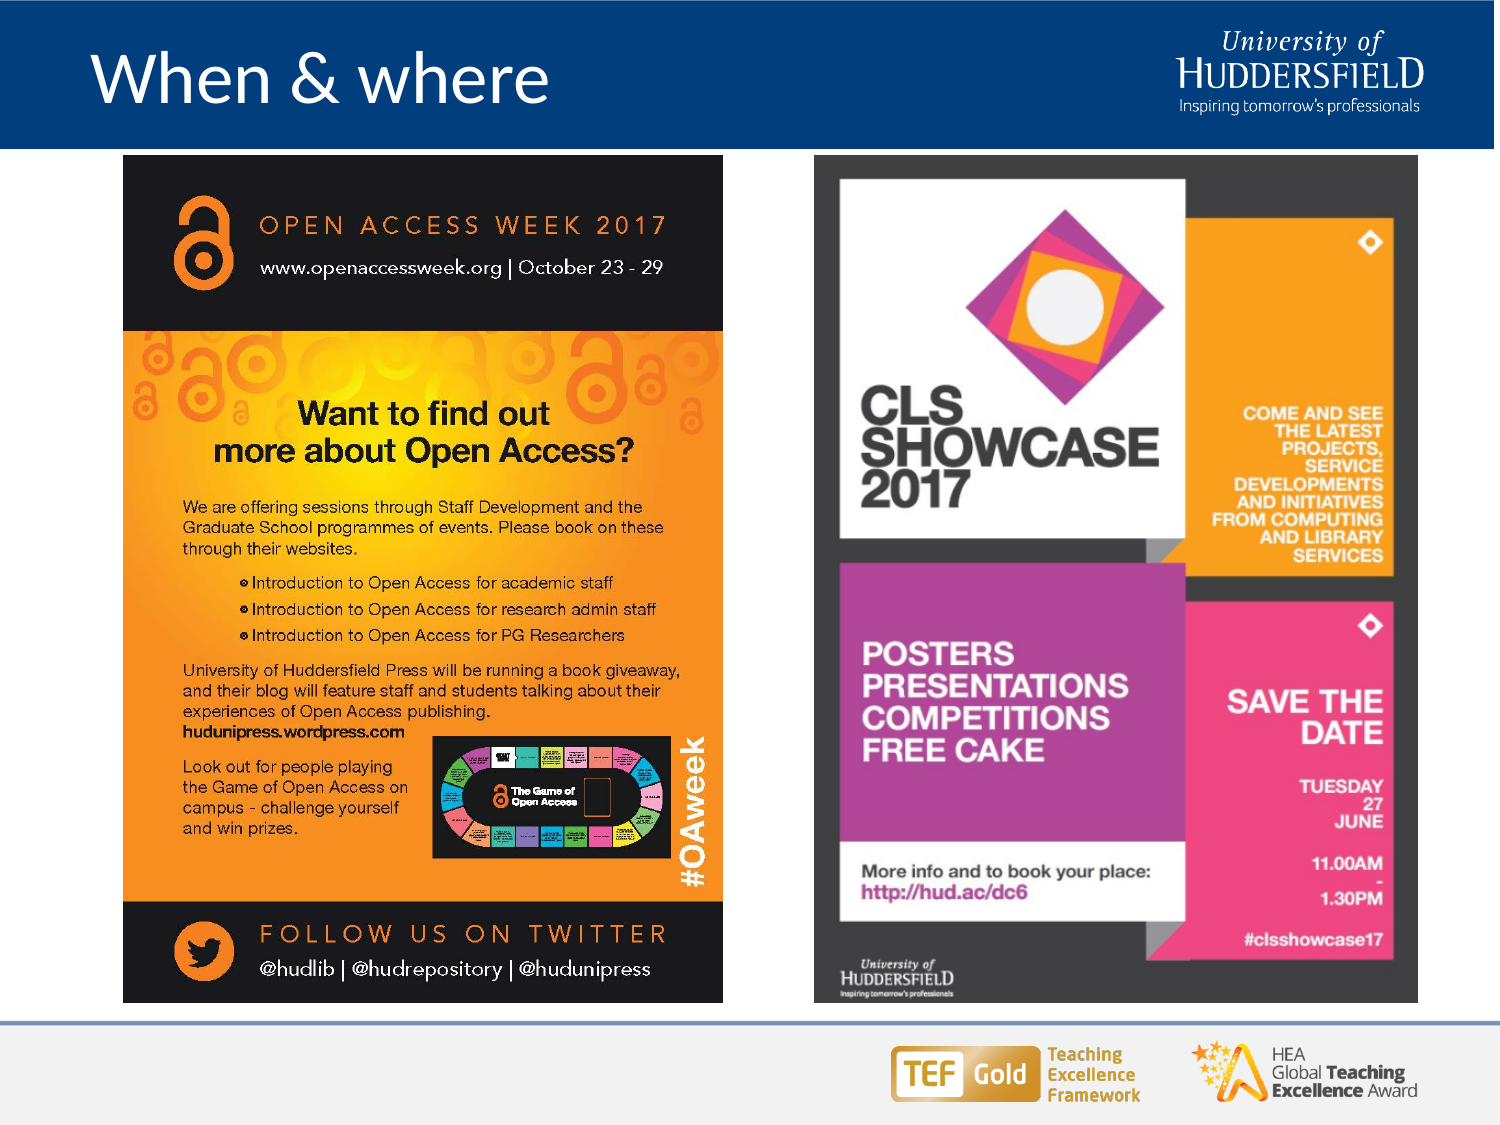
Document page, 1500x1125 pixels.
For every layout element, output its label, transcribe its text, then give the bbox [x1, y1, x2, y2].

picture [123, 155, 723, 1003]
picture [1187, 1034, 1424, 1112]
picture [1175, 30, 1424, 116]
picture [891, 1046, 1140, 1102]
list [814, 155, 1418, 1003]
title When & where [75, 21, 1117, 126]
